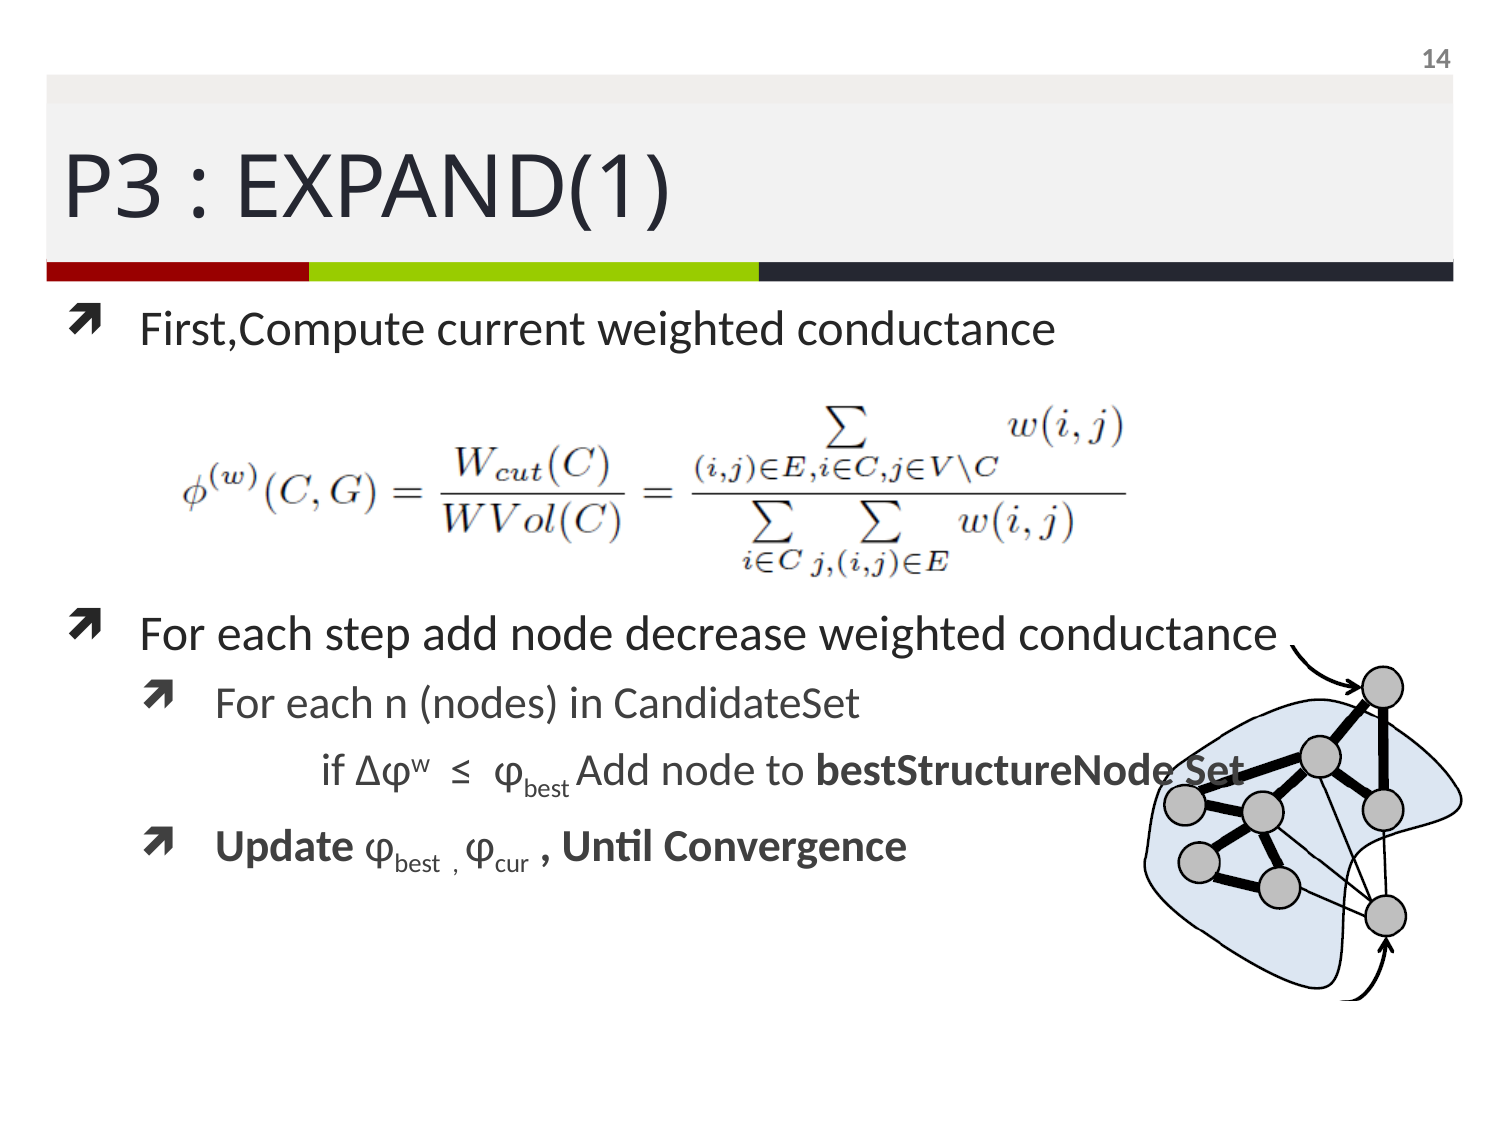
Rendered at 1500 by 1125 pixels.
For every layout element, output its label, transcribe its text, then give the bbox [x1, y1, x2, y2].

list First,Compute current weighted conductance For each step add node decrease weighted conductance For each n (nodes) in CandidateSet if ∆φw ≤ φbest Add node to bestStructureNode Set Update φbest , φcur , Until Convergence [50, 287, 1454, 1005]
picture [158, 384, 1141, 601]
slide_number 14 [1362, 27, 1466, 87]
picture [1133, 644, 1482, 1002]
title P3 : EXPAND(1) [46, 103, 1454, 263]
